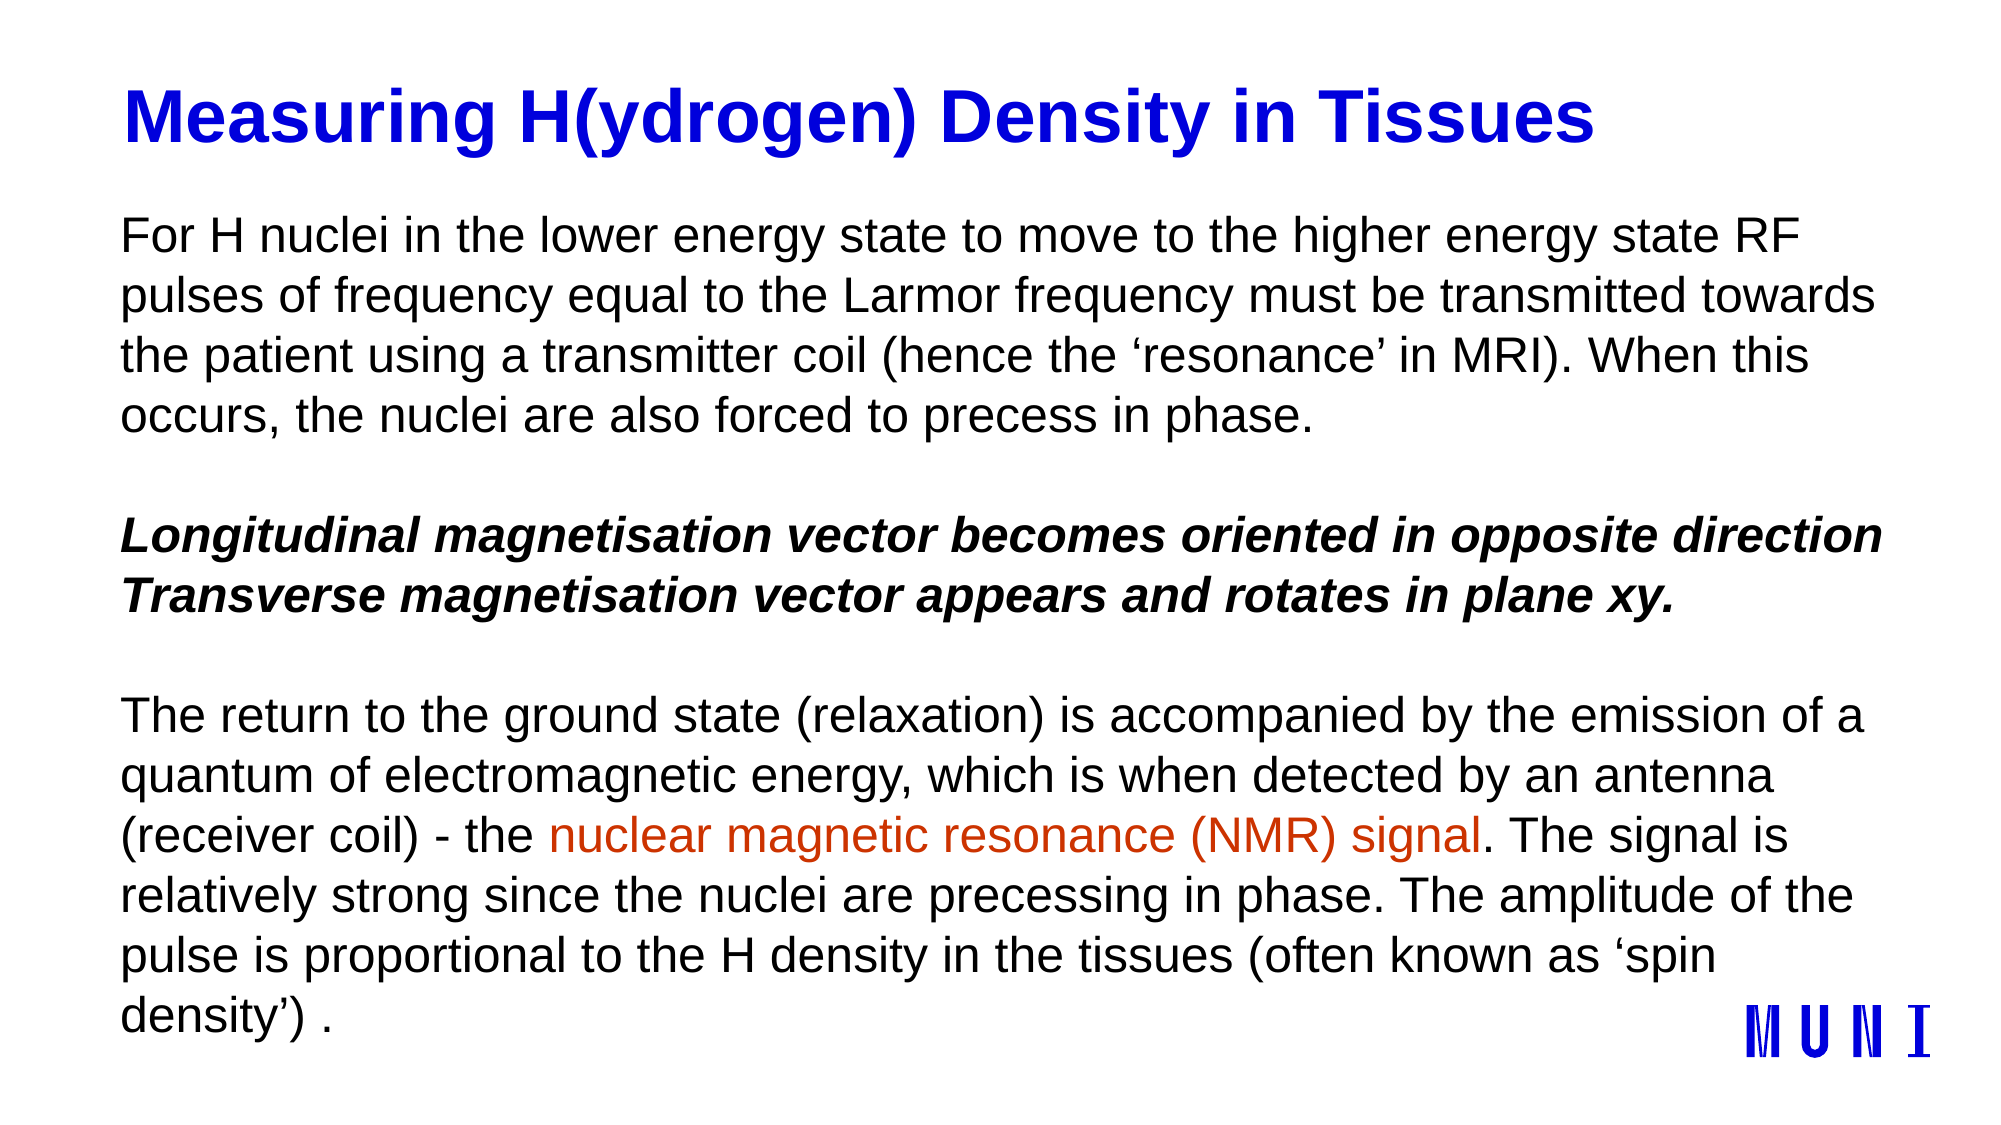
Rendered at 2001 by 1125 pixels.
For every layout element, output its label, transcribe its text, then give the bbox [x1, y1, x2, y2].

title Measuring H(ydrogen) Density in Tissues [108, 66, 1642, 195]
list For H nuclei in the lower energy state to move to the higher energy state RF pulses of frequency equal to the Larmor frequency must be transmitted towards the patient using a transmitter coil (hence the ‘resonance’ in MRI). When this occurs, the nuclei are also forced to precess in phase. Longitudinal magnetisation vector becomes oriented in opposite direction Transverse magnetisation vector appears and rotates in plane xy. The return to the ground state (relaxation) is accompanied by the emission of a quantum of electromagnetic energy, which is when detected by an antenna (receiver coil) - the nuclear magnetic resonance (NMR) signal. The signal is relatively strong since the nuclei are precessing in phase. The amplitude of the pulse is proportional to the H density in the tissues (often known as ‘spin density’) . [105, 195, 1911, 928]
